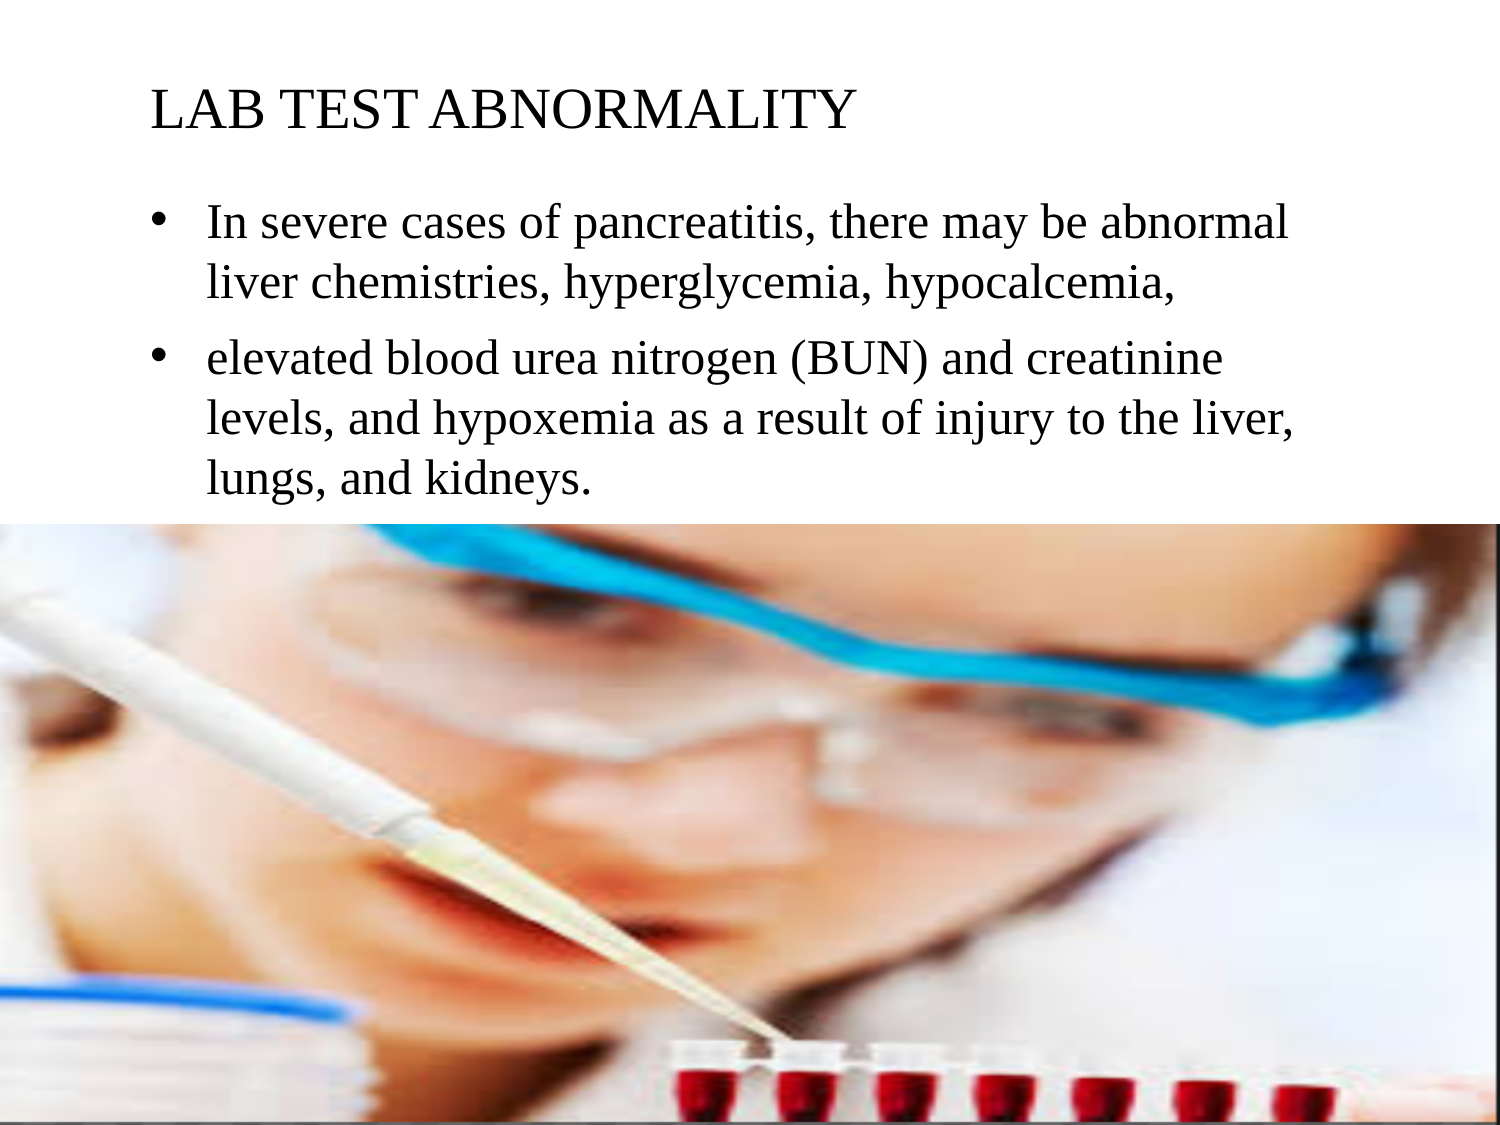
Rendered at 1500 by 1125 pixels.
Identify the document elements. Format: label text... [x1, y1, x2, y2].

picture [0, 524, 1500, 1125]
list In severe cases of pancreatitis, there may be abnormal liver chemistries, hyperglycemia, hypocalcemia, elevated blood urea nitrogen (BUN) and creatinine levels, and hypoxemia as a result of injury to the liver, lungs, and kidneys. [135, 180, 1369, 523]
title Lab test abnormality [135, 60, 1369, 150]
picture [674, 590, 686, 595]
